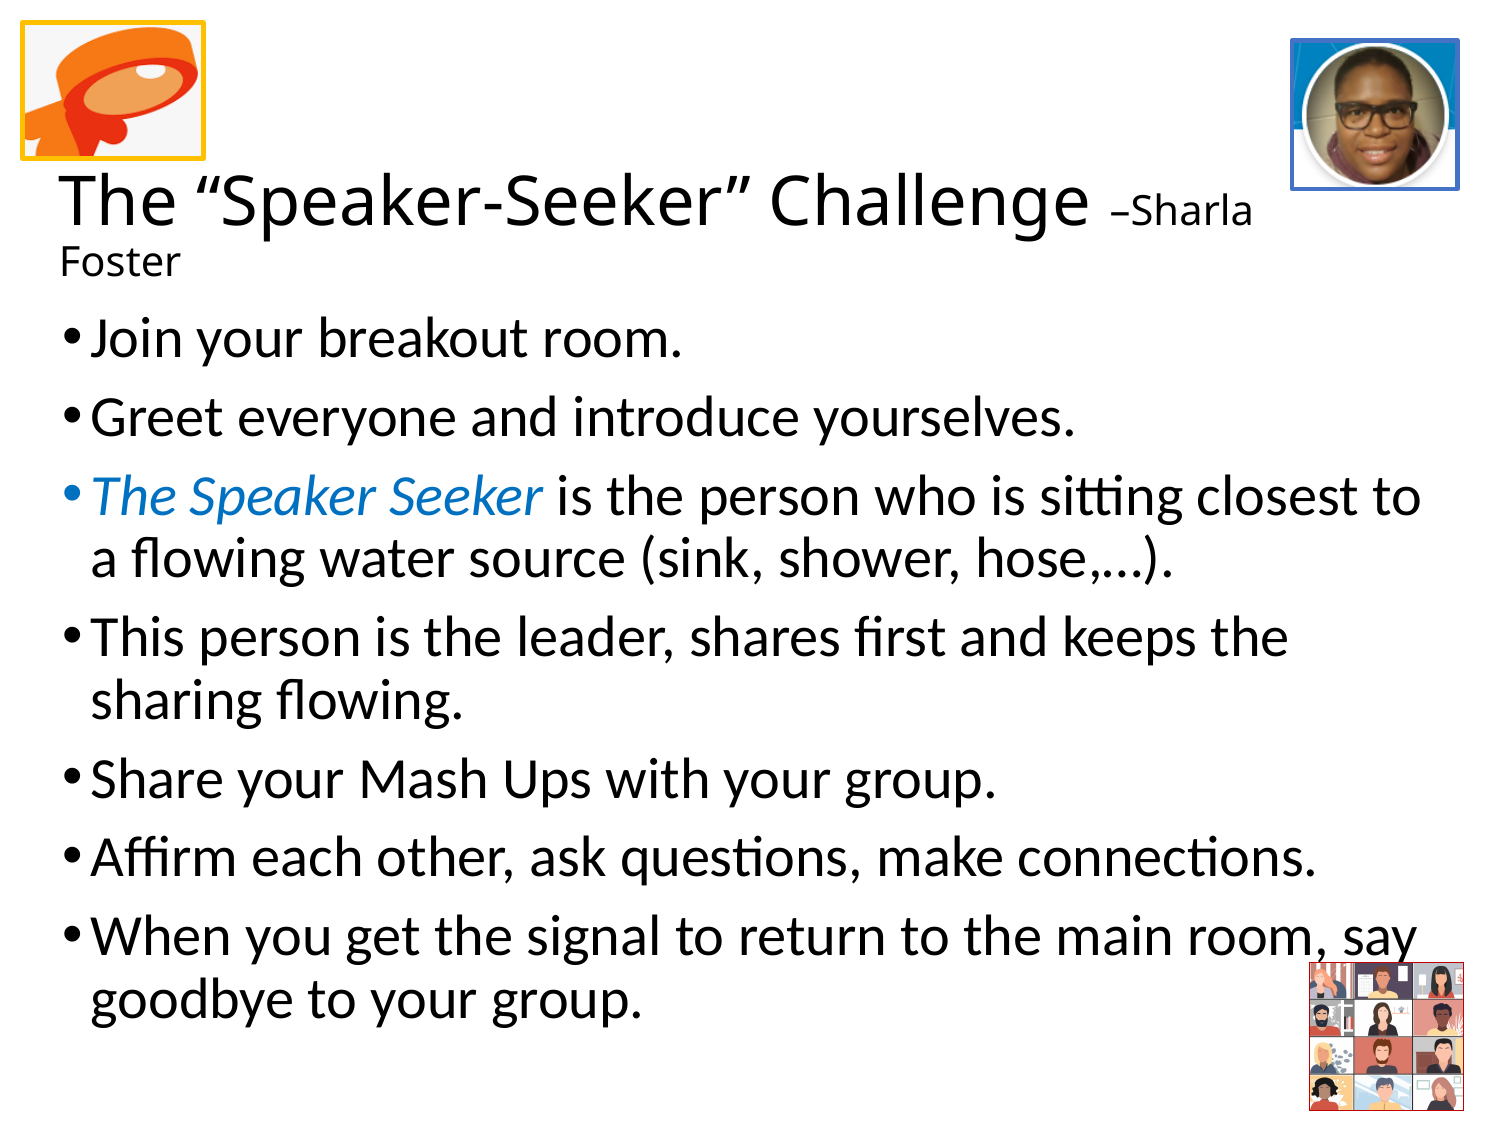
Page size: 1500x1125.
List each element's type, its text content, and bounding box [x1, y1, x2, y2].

title The “Speaker-Seeker” Challenge –Sharla Foster [43, 117, 1338, 335]
list Join your breakout room. Greet everyone and introduce yourselves. The Speaker Seeker is the person who is sitting closest to a flowing water source (sink, shower, hose,…). This person is the leader, shares first and keeps the sharing flowing. Share your Mash Ups with your group. Affirm each other, ask questions, make connections. When you get the signal to return to the main room, say goodbye to your group. [47, 299, 1461, 1014]
picture [24, 24, 201, 157]
picture [1294, 42, 1456, 187]
picture [1309, 962, 1464, 1111]
